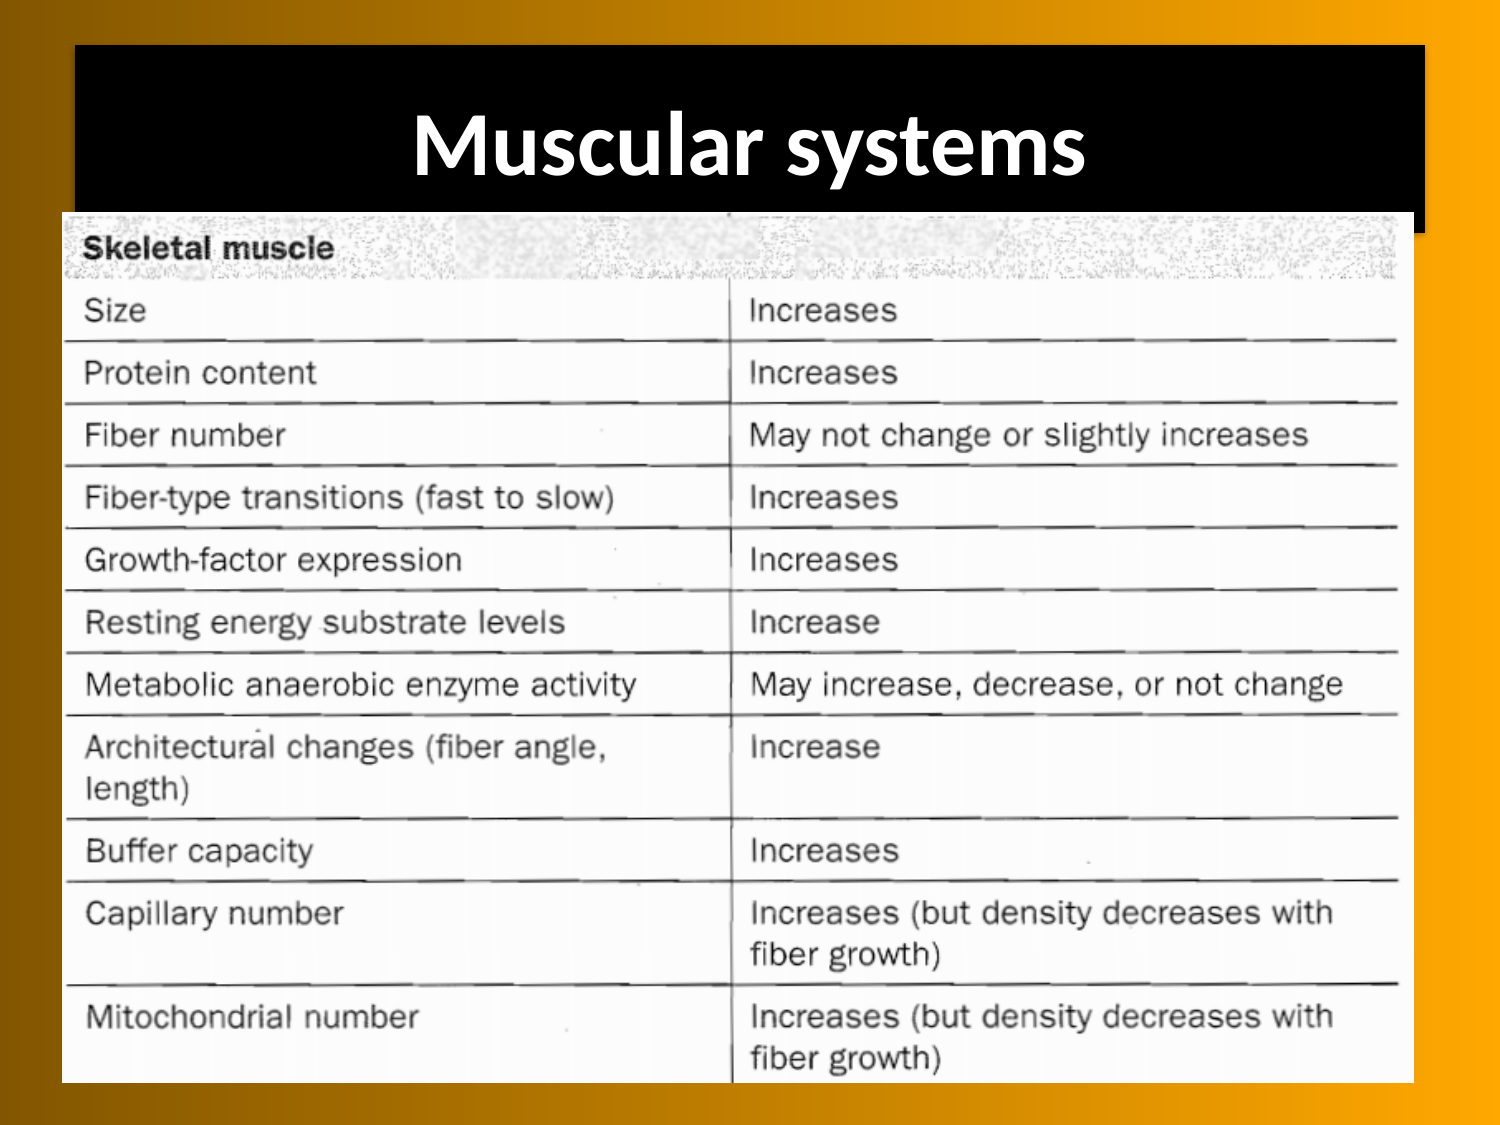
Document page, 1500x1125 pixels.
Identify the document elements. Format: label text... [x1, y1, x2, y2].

picture [62, 212, 1414, 1083]
title Muscular systems [75, 45, 1425, 233]
